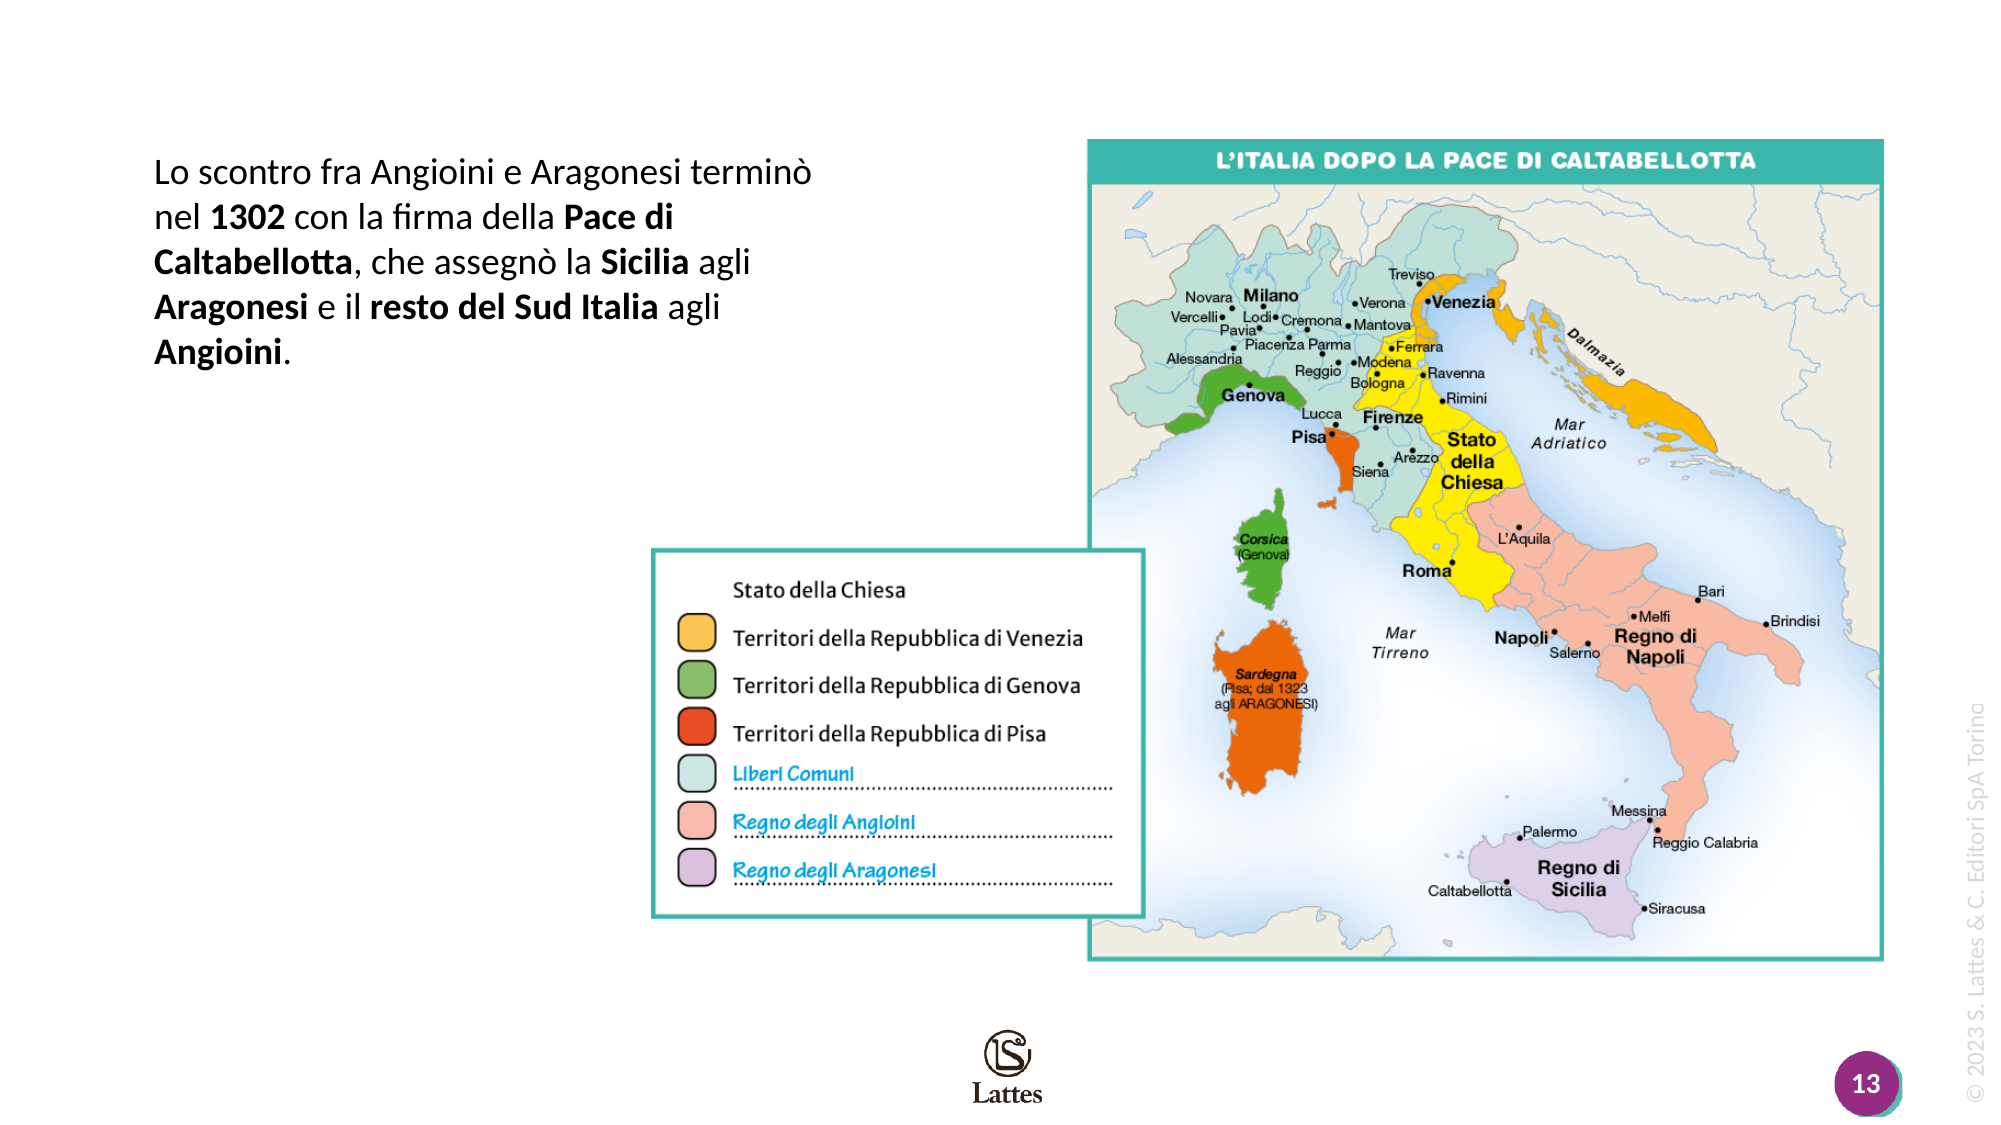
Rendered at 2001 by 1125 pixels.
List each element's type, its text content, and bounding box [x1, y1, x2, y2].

picture [651, 139, 1884, 962]
text_box Lo scontro fra Angioini e Aragonesi terminò nel 1302 con la firma della Pace di Caltabellotta, che assegnò la Sicilia agli Aragonesi e il resto del Sud Italia agli Angioini. [139, 139, 651, 380]
picture [971, 1029, 1042, 1103]
